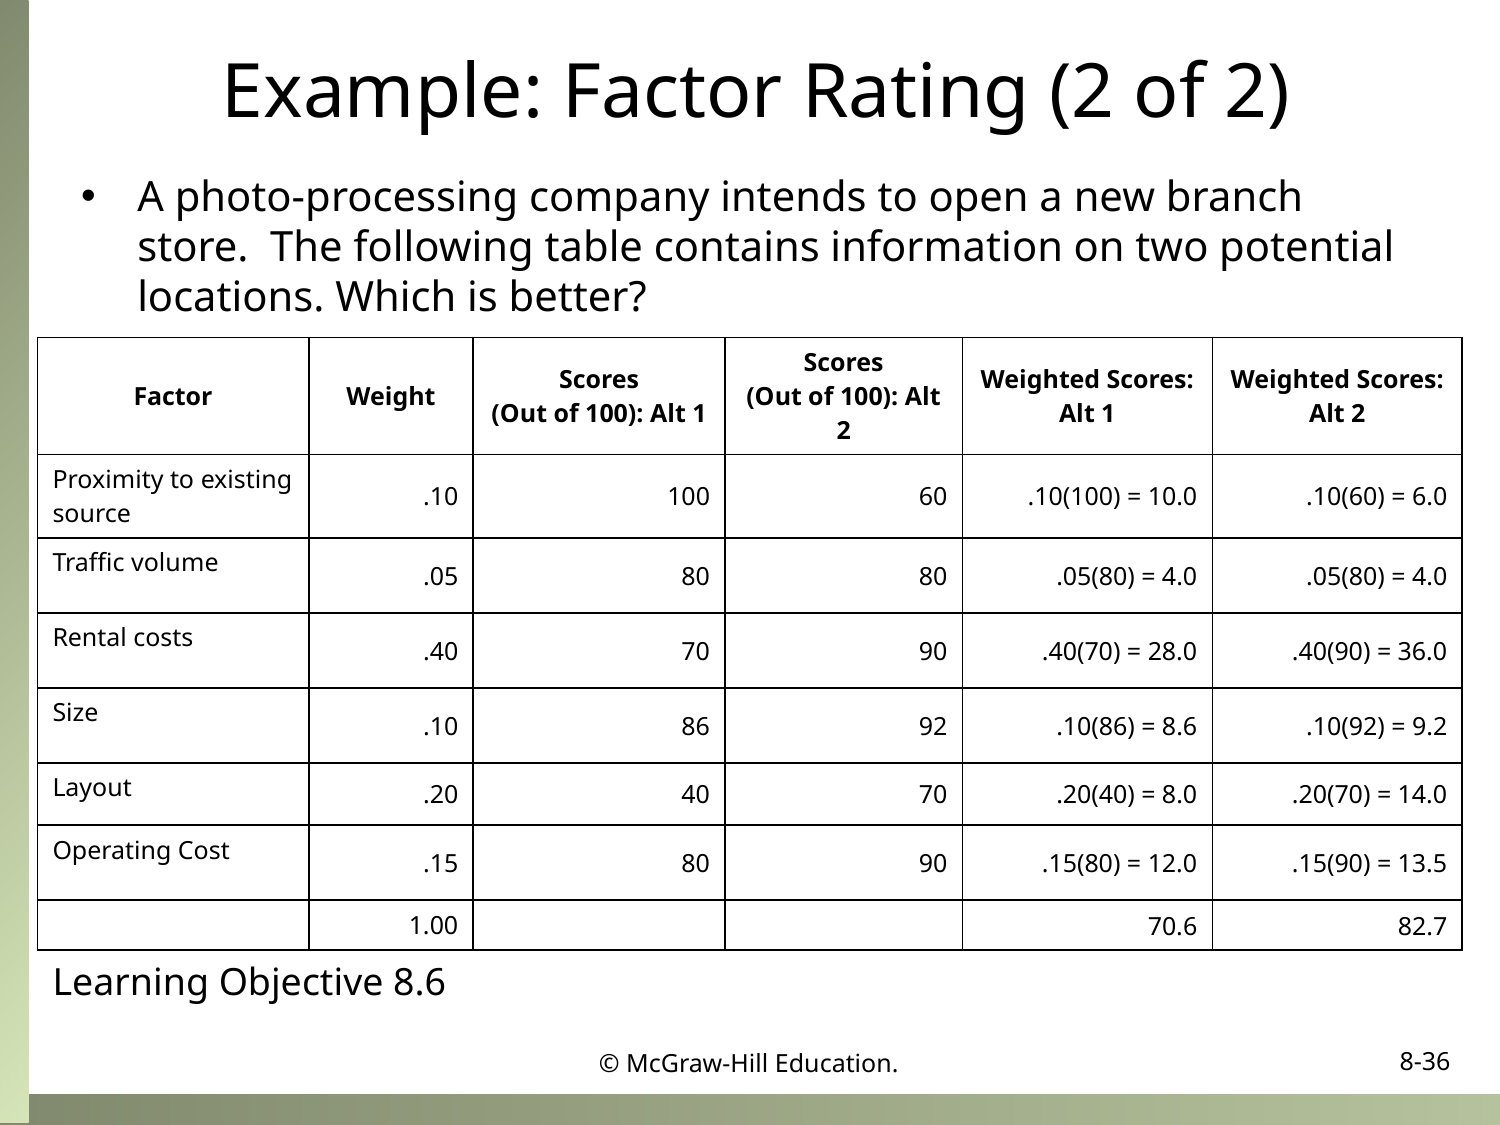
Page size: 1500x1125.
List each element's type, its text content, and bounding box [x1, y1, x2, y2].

table_header Scores (Out of 100): Alt 2 [726, 338, 962, 454]
table_cell .15 [310, 826, 472, 899]
table_cell .10(100) = 10.0 [963, 455, 1212, 537]
table_cell .05 [310, 539, 472, 612]
table_cell 70 [726, 764, 962, 824]
table_cell 86 [474, 689, 724, 762]
table_cell .20 [310, 764, 472, 824]
table_cell Traffic volume [38, 539, 308, 612]
table_cell Rental costs [38, 614, 308, 687]
table_cell .20(40) = 8.0 [963, 764, 1212, 824]
table_cell .10 [310, 455, 472, 537]
table_cell .10(92) = 9.2 [1213, 689, 1461, 762]
table_cell 80 [474, 826, 724, 899]
table_cell [726, 901, 962, 949]
table_cell Proximity to existing source [38, 455, 308, 537]
table_cell 80 [726, 539, 962, 612]
table_cell .40(70) = 28.0 [963, 614, 1212, 687]
table_header Scores (Out of 100): Alt 1 [474, 338, 724, 454]
table_cell .15(80) = 12.0 [963, 826, 1212, 899]
table_cell Layout [38, 764, 308, 824]
table_cell 1.00 [310, 901, 472, 949]
table_cell .10(86) = 8.6 [963, 689, 1212, 762]
table_cell [38, 901, 308, 949]
list A photo-processing company intends to open a new branch store. The following table contains information on two potential locations. Which is better? [66, 162, 1427, 337]
table_cell Operating Cost [38, 826, 308, 899]
table_header Weight [310, 338, 472, 454]
table_cell 92 [726, 689, 962, 762]
table_cell .05(80) = 4.0 [963, 539, 1212, 612]
table_header Factor [38, 338, 308, 454]
table_cell .10 [310, 689, 472, 762]
table_cell 70 [474, 614, 724, 687]
table_cell 90 [726, 826, 962, 899]
list Learning Objective 8.6 [37, 951, 788, 1013]
table_cell 80 [474, 539, 724, 612]
table_cell 40 [474, 764, 724, 824]
table_cell .40 [310, 614, 472, 687]
table_cell .05(80) = 4.0 [1213, 539, 1461, 612]
table_cell .15(90) = 13.5 [1213, 826, 1461, 899]
table_cell 82.7 [1213, 901, 1461, 949]
table_header Weighted Scores: Alt 1 [963, 338, 1212, 454]
table_cell .40(90) = 36.0 [1213, 614, 1461, 687]
table_header Weighted Scores: Alt 2 [1213, 338, 1461, 454]
table_cell 60 [726, 455, 962, 537]
table_cell Size [38, 689, 308, 762]
table_cell 70.6 [963, 901, 1212, 949]
title Example: Factor Rating (2 of 2) [85, 24, 1427, 150]
table_cell [474, 901, 724, 949]
table_cell 90 [726, 614, 962, 687]
table_cell .10(60) = 6.0 [1213, 455, 1461, 537]
table_cell .20(70) = 14.0 [1213, 764, 1461, 824]
table_cell 100 [474, 455, 724, 537]
